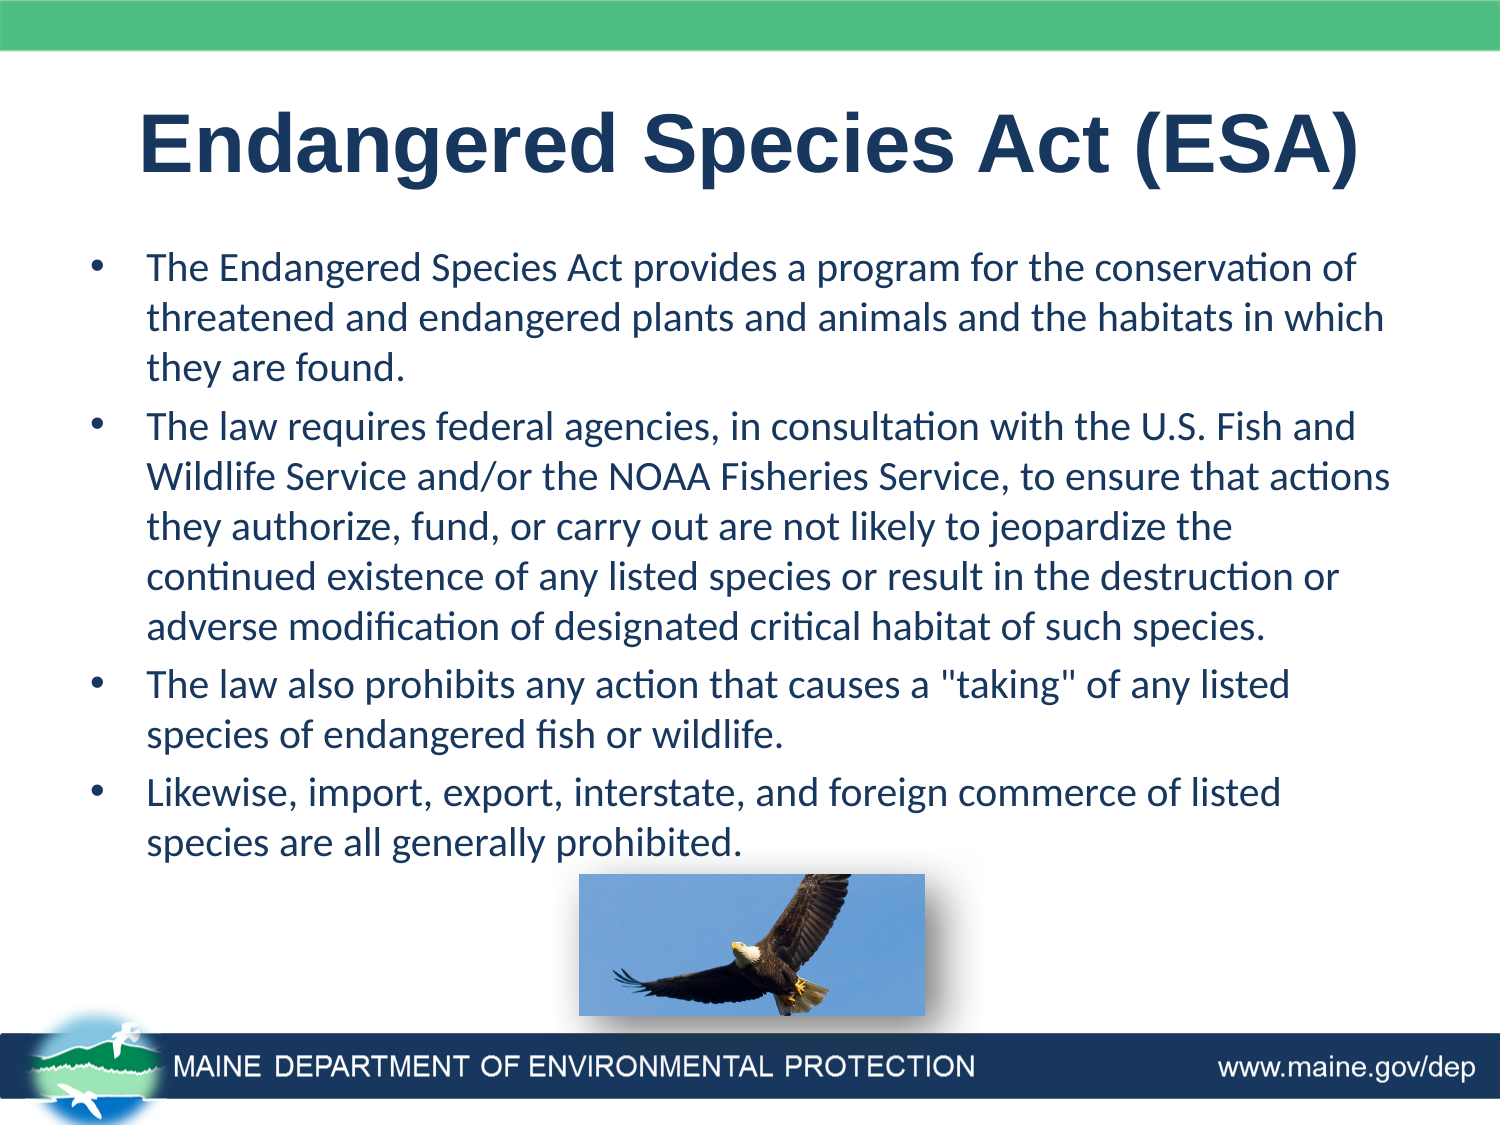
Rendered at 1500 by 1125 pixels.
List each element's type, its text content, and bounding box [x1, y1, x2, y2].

title Endangered Species Act (ESA) [75, 45, 1425, 232]
picture [0, 0, 1500, 53]
picture [0, 874, 1500, 1125]
list The Endangered Species Act provides a program for the conservation of threatened and endangered plants and animals and the habitats in which they are found. The law requires federal agencies, in consultation with the U.S. Fish and Wildlife Service and/or the NOAA Fisheries Service, to ensure that actions they authorize, fund, or carry out are not likely to jeopardize the continued existence of any listed species or result in the destruction or adverse modification of designated critical habitat of such species. The law also prohibits any action that causes a "taking" of any listed species of endangered fish or wildlife. Likewise, import, export, interstate, and foreign commerce of listed species are all generally prohibited. [75, 232, 1426, 975]
